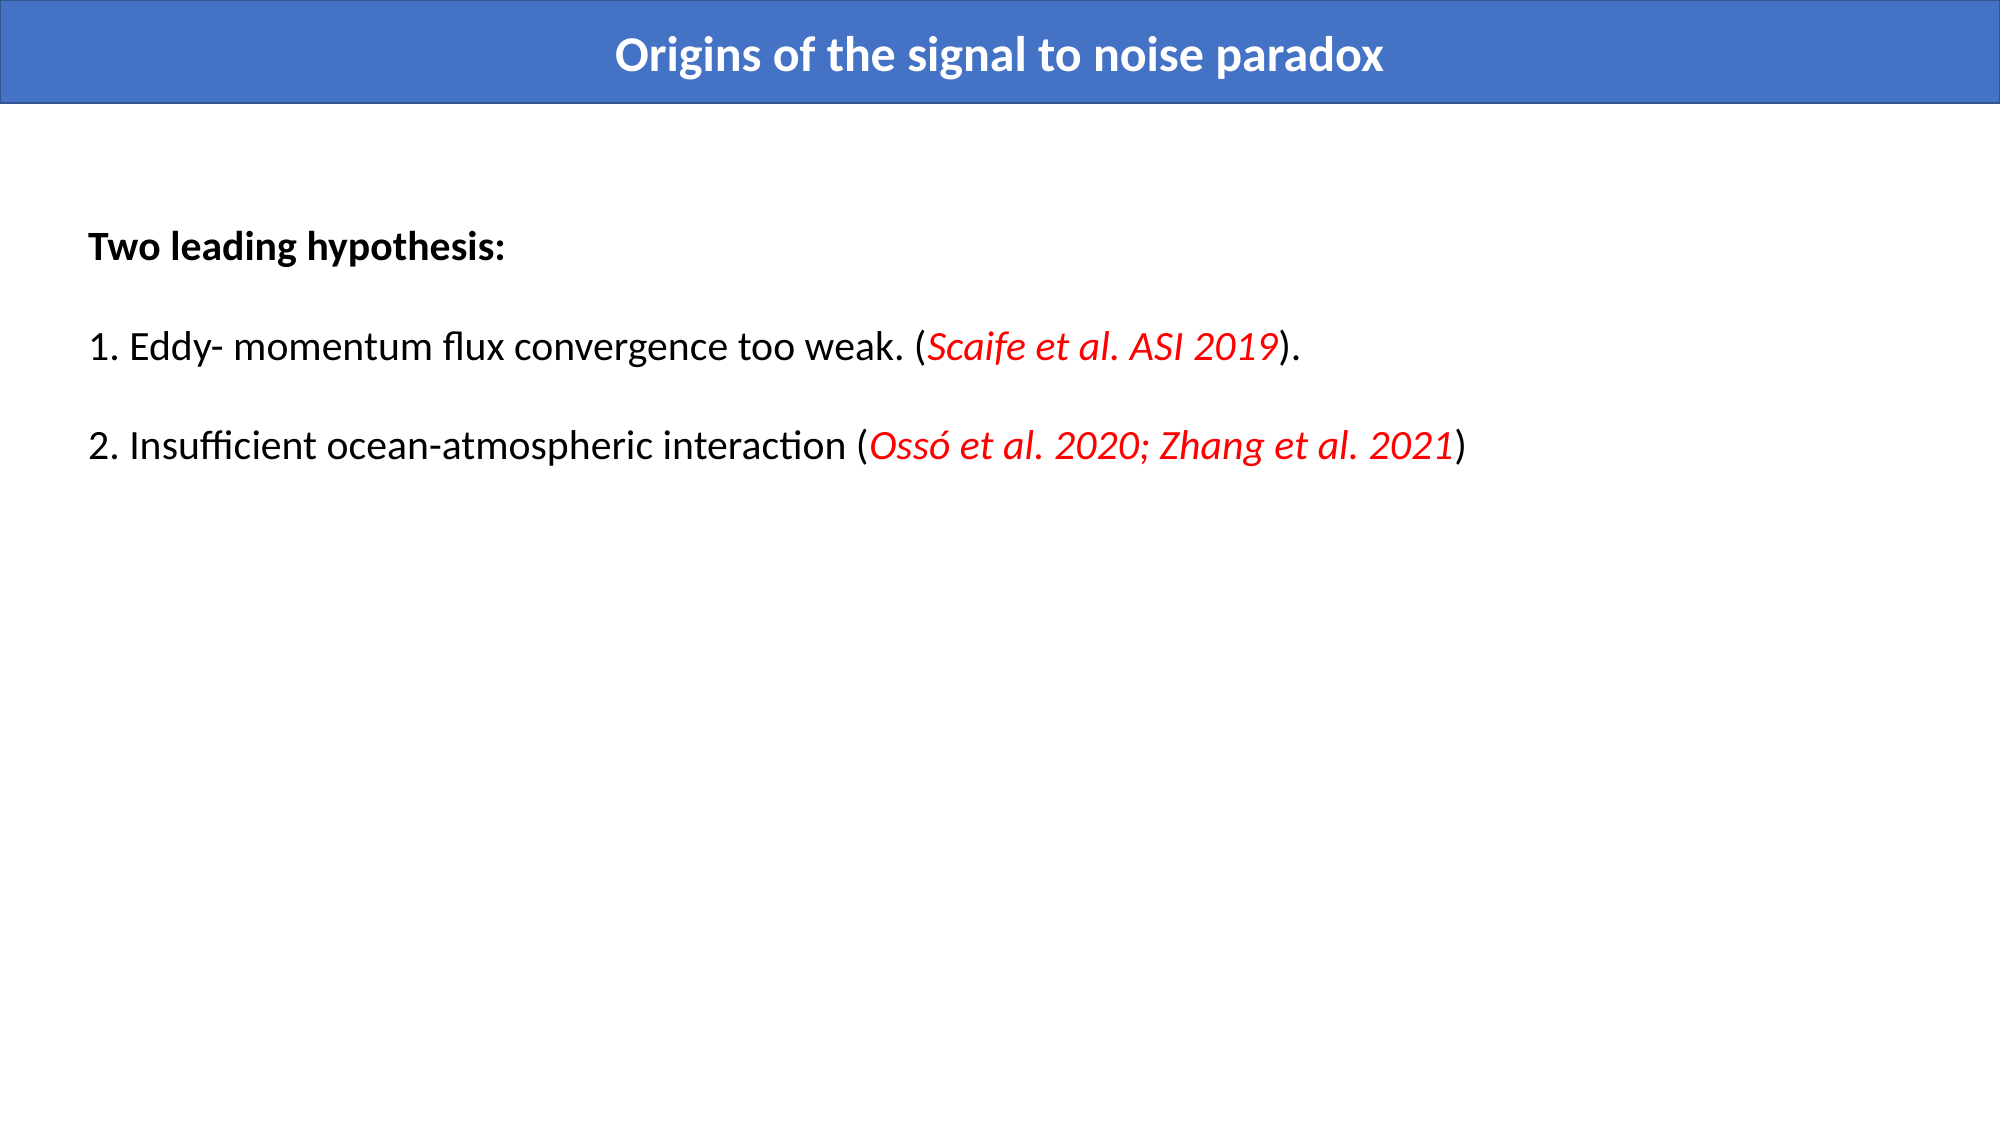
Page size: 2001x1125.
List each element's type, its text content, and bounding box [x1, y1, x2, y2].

text_box Two leading hypothesis: 1. Eddy- momentum flux convergence too weak. (Scaife et al. ASI 2019). 2. Insufficient ocean-atmospheric interaction (Ossó et al. 2020; Zhang et al. 2021) [73, 210, 1924, 566]
text_box Origins of the signal to noise paradox [0, 0, 2000, 104]
